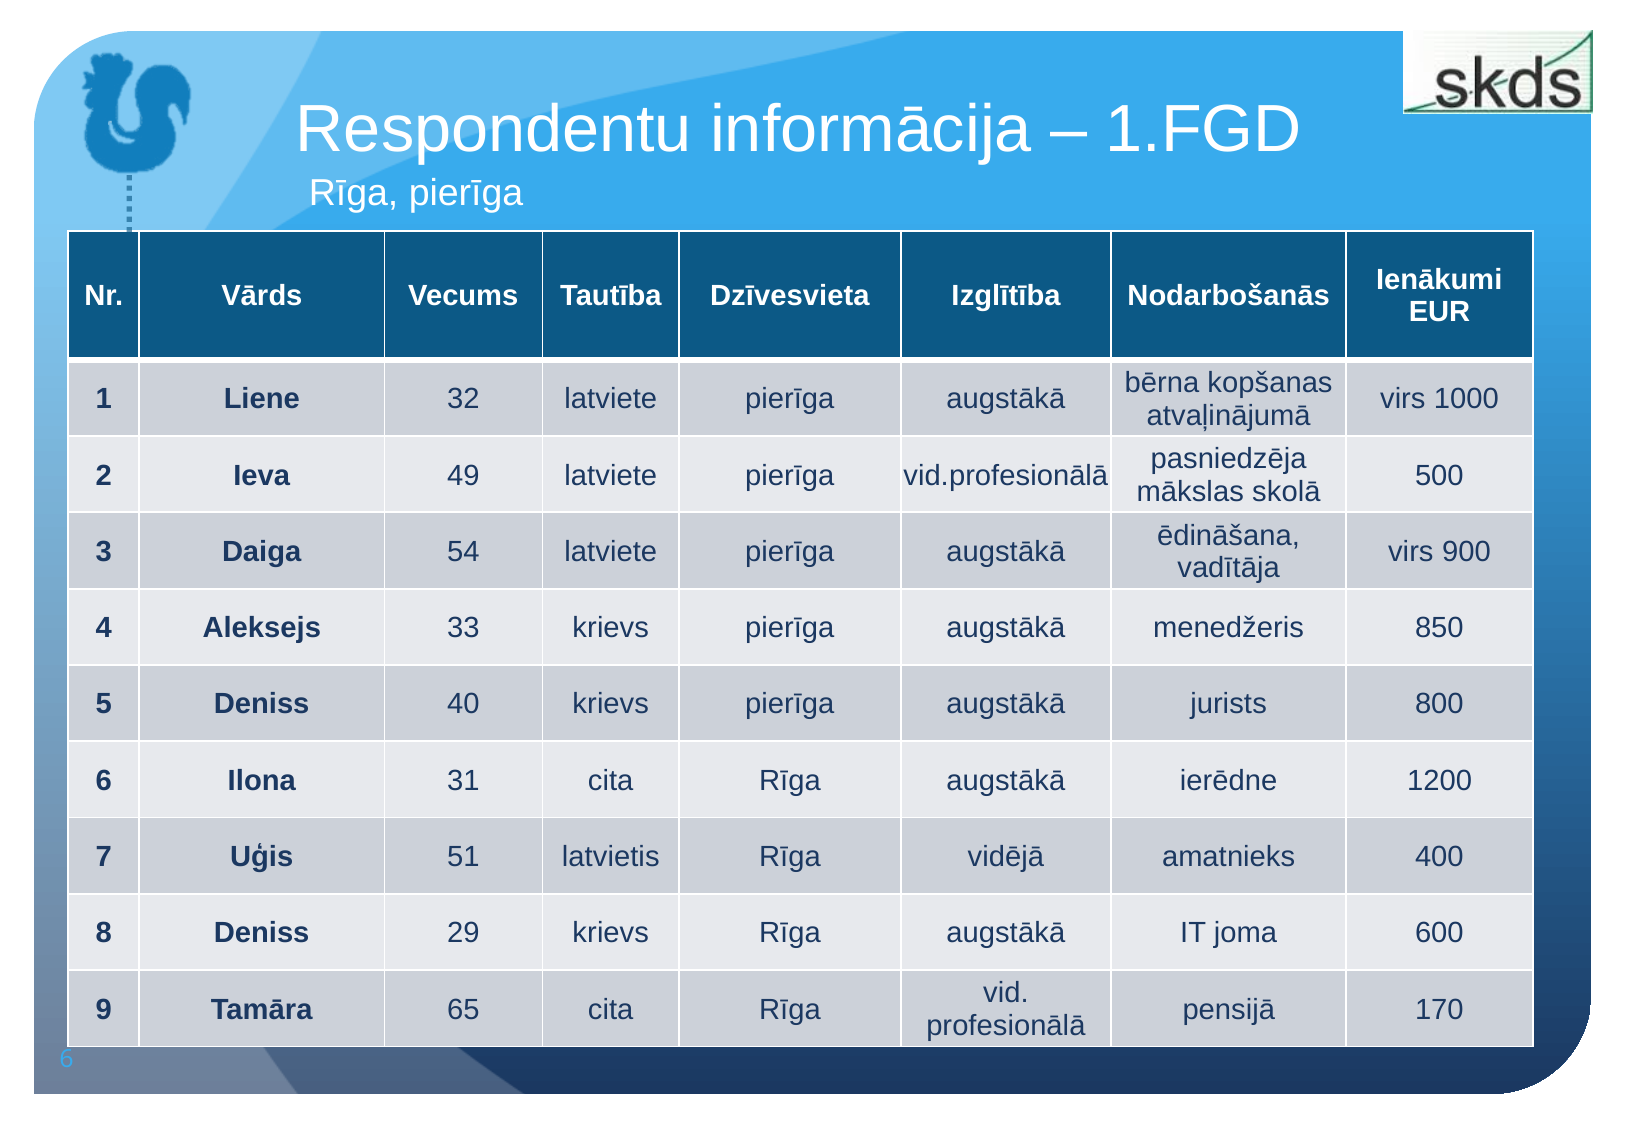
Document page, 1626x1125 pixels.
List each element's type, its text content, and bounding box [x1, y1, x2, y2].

table_cell 500 [1347, 437, 1532, 511]
table_cell 33 [385, 590, 542, 664]
table_cell vid.profesionālā [902, 437, 1110, 511]
picture [28, 30, 67, 1095]
table_header Nr. [69, 238, 138, 357]
table_cell 49 [385, 437, 542, 511]
table_cell bērna kopšanas atvaļinājumā [1112, 363, 1345, 435]
table_cell Deniss [140, 666, 384, 740]
table_cell 31 [385, 742, 542, 817]
table_cell 29 [385, 895, 542, 969]
table_cell 7 [69, 818, 138, 893]
table_cell amatnieks [1112, 818, 1345, 893]
table_cell augstākā [902, 742, 1110, 817]
table_cell 1 [69, 363, 138, 435]
table_cell jurists [1112, 666, 1345, 740]
table_cell augstākā [902, 666, 1110, 740]
table_header Ienākumi EUR [1347, 232, 1532, 357]
table_cell latviete [543, 363, 678, 435]
table_cell pierīga [680, 666, 900, 740]
table_cell 40 [385, 666, 542, 740]
table_cell krievs [543, 666, 678, 740]
table_cell pierīga [680, 437, 900, 511]
table_cell latviete [543, 513, 678, 588]
table_header Tautība [543, 232, 678, 357]
table_cell Rīga [680, 895, 900, 969]
table_cell cita [543, 971, 678, 1046]
table_cell ēdināšana, vadītāja [1112, 513, 1345, 588]
table_cell Deniss [140, 895, 384, 969]
table_cell Tamāra [140, 971, 384, 1046]
table_cell Rīga [680, 818, 900, 893]
table_cell IT joma [1112, 895, 1345, 969]
table_cell Aleksejs [140, 590, 384, 664]
picture [133, 30, 1597, 1095]
table_cell Rīga [680, 742, 900, 817]
table_cell Uģis [140, 818, 384, 893]
table_cell Ieva [140, 437, 384, 511]
table_cell Daiga [140, 513, 384, 588]
table_cell pierīga [680, 513, 900, 588]
table_cell Liene [140, 363, 384, 435]
table_cell latvietis [543, 818, 678, 893]
table_cell 3 [69, 513, 138, 588]
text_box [56, 18, 203, 238]
table_cell krievs [543, 895, 678, 969]
table_cell 9 [69, 971, 138, 1046]
table_cell 65 [385, 971, 542, 1046]
text_box Rīga, pierīga [294, 160, 539, 221]
slide_number 6 [44, 1035, 133, 1095]
table_cell pensijā [1112, 971, 1345, 1046]
table_cell vid. profesionālā [902, 971, 1110, 1046]
table_header Izglītība [902, 232, 1110, 357]
table_cell pierīga [680, 363, 900, 435]
table_cell latviete [543, 437, 678, 511]
table_cell 850 [1347, 590, 1532, 664]
table_cell virs 1000 [1347, 363, 1532, 435]
table_cell 32 [385, 363, 542, 435]
table_cell 5 [69, 666, 138, 740]
table_header Vecums [385, 232, 542, 357]
table_cell pierīga [680, 590, 900, 664]
table_cell augstākā [902, 590, 1110, 664]
table_cell 1200 [1347, 742, 1532, 817]
table_cell Ilona [140, 742, 384, 817]
table_cell 4 [69, 590, 138, 664]
table_header Vārds [140, 232, 384, 357]
table_cell 400 [1347, 818, 1532, 893]
table_cell augstākā [902, 895, 1110, 969]
table_cell augstākā [902, 363, 1110, 435]
table_cell ierēdne [1112, 742, 1345, 817]
table_cell krievs [543, 590, 678, 664]
table_cell augstākā [902, 513, 1110, 588]
table_cell 2 [69, 437, 138, 511]
table_cell Rīga [680, 971, 900, 1046]
table_cell 800 [1347, 666, 1532, 740]
table_cell menedžeris [1112, 590, 1345, 664]
table_header Dzīvesvieta [680, 232, 900, 357]
table_cell 54 [385, 513, 542, 588]
table_cell pasniedzēja mākslas skolā [1112, 437, 1345, 511]
table_cell 6 [69, 742, 138, 817]
title Respondentu informācija – 1.FGD [280, 54, 1404, 173]
table_cell 170 [1347, 971, 1532, 1046]
table_cell vidējā [902, 818, 1110, 893]
table_header Nodarbošanās [1112, 232, 1345, 357]
table_cell 8 [69, 895, 138, 969]
table_cell 51 [385, 818, 542, 893]
table_cell virs 900 [1347, 513, 1532, 588]
table_cell 600 [1347, 895, 1532, 969]
table_cell cita [543, 742, 678, 817]
